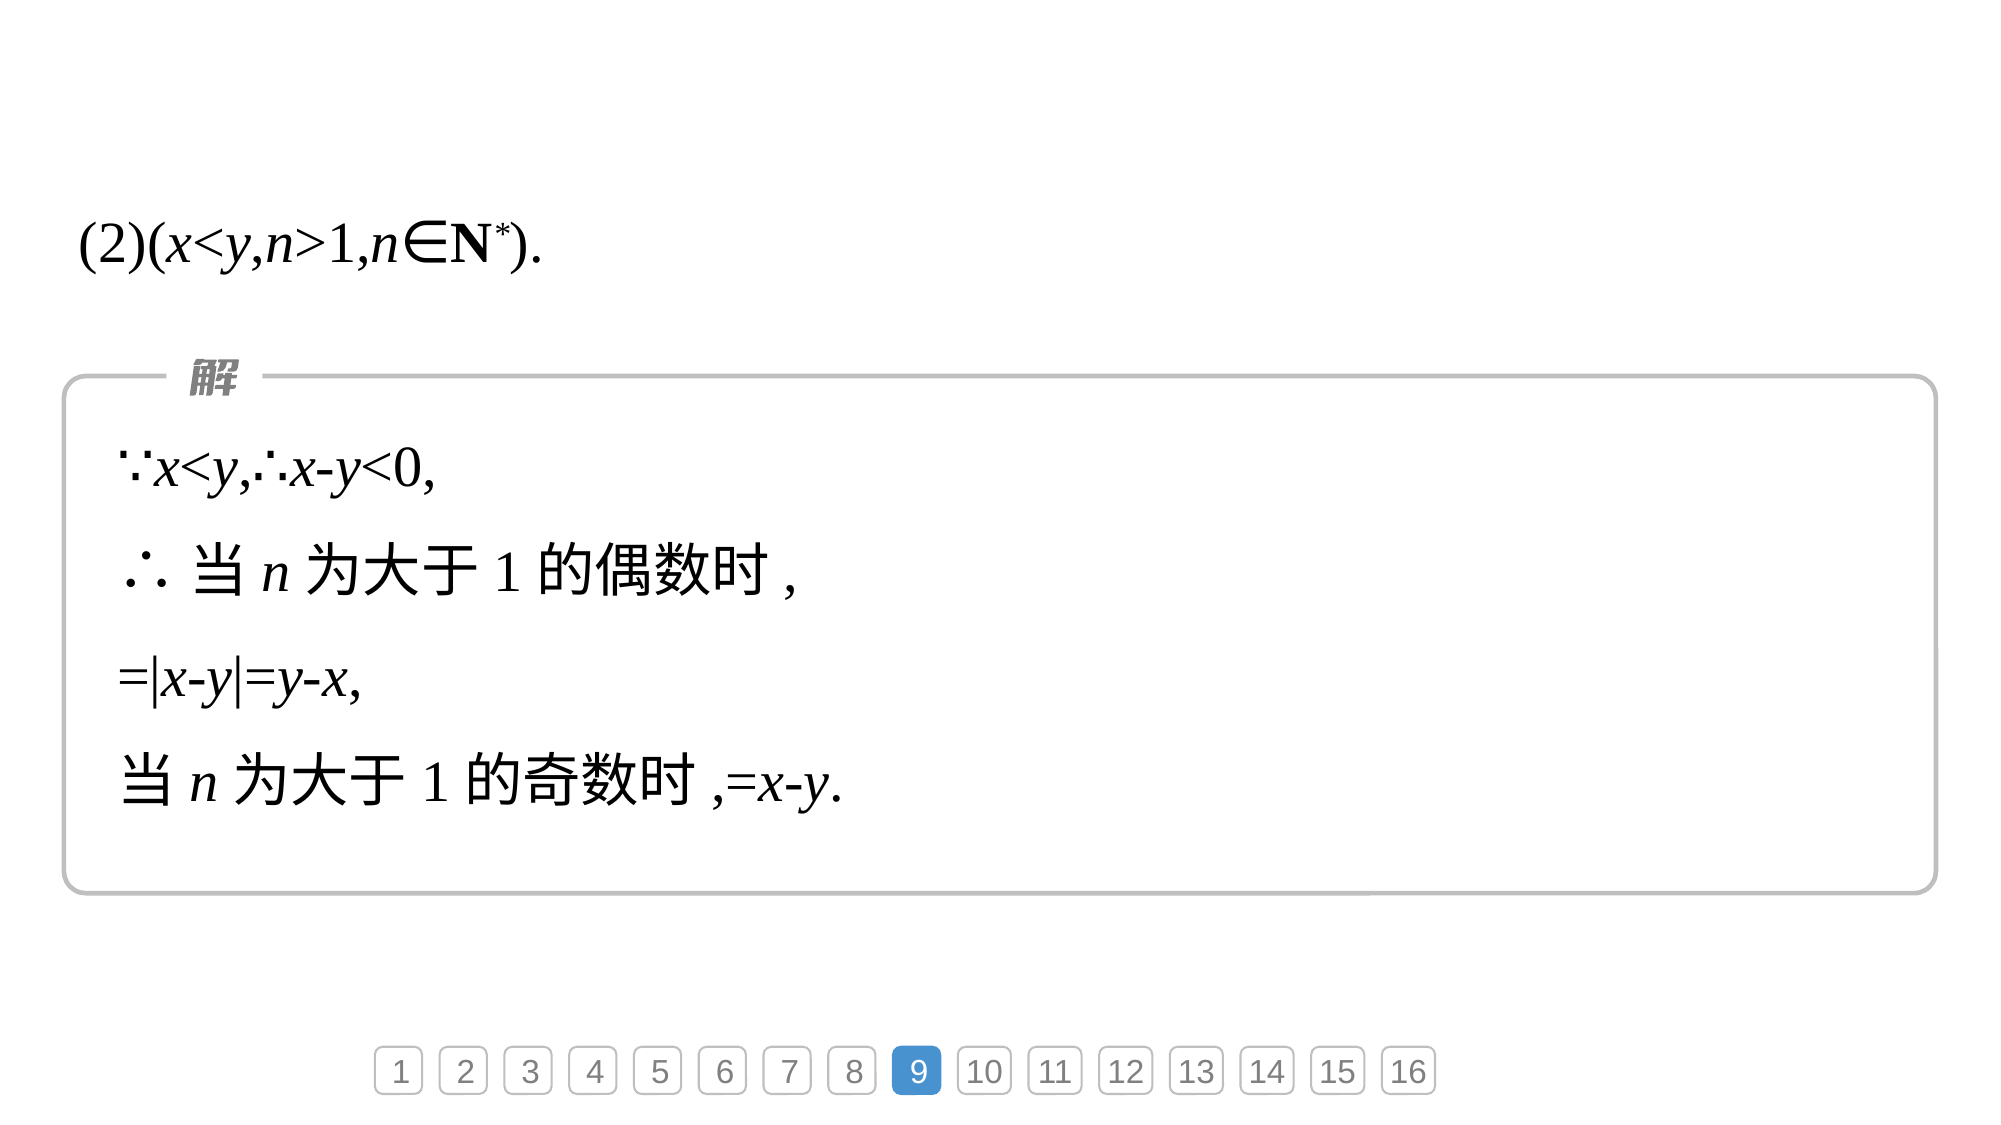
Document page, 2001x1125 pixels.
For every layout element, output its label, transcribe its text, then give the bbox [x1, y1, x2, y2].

text_box 4 [568, 1045, 618, 1096]
text_box 1 [373, 1045, 424, 1096]
text_box 15 [1310, 1045, 1366, 1096]
text_box 14 [1239, 1045, 1295, 1096]
text_box 12 [1098, 1045, 1154, 1096]
text_box 2 [438, 1045, 488, 1096]
text_box 10 [956, 1045, 1012, 1096]
text_box 5 [632, 1045, 683, 1096]
text_box 8 [827, 1045, 877, 1096]
text_box 16 [1380, 1045, 1437, 1096]
text_box 7 [762, 1045, 812, 1096]
text_box 13 [1168, 1045, 1225, 1096]
text_box 11 [1027, 1045, 1083, 1096]
text_box 6 [697, 1045, 748, 1096]
text_box 3 [503, 1045, 553, 1096]
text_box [63, 357, 1936, 894]
text_box 9 [891, 1045, 942, 1096]
